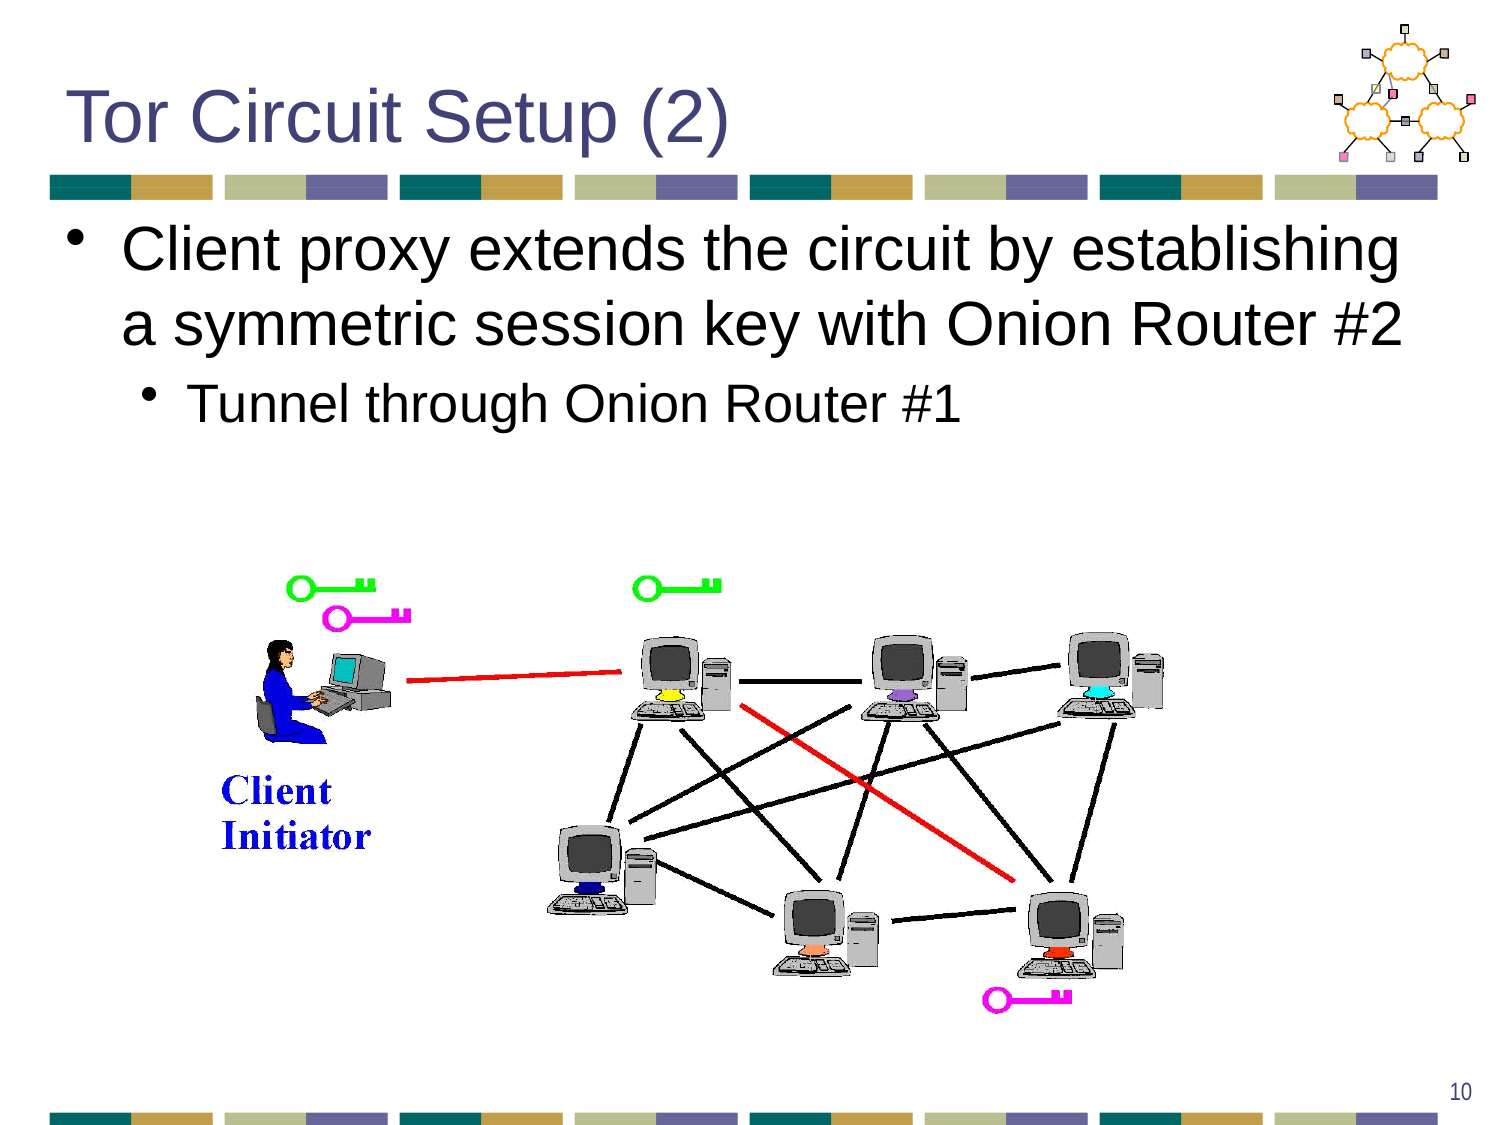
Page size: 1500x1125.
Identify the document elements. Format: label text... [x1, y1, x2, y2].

list Client proxy extends the circuit by establishing a symmetric session key with Onion Router #2 Tunnel through Onion Router #1 [50, 200, 1438, 563]
title Tor Circuit Setup (2) [50, 62, 1388, 163]
slide_number 10 [1174, 1037, 1488, 1113]
picture [199, 549, 1313, 1051]
